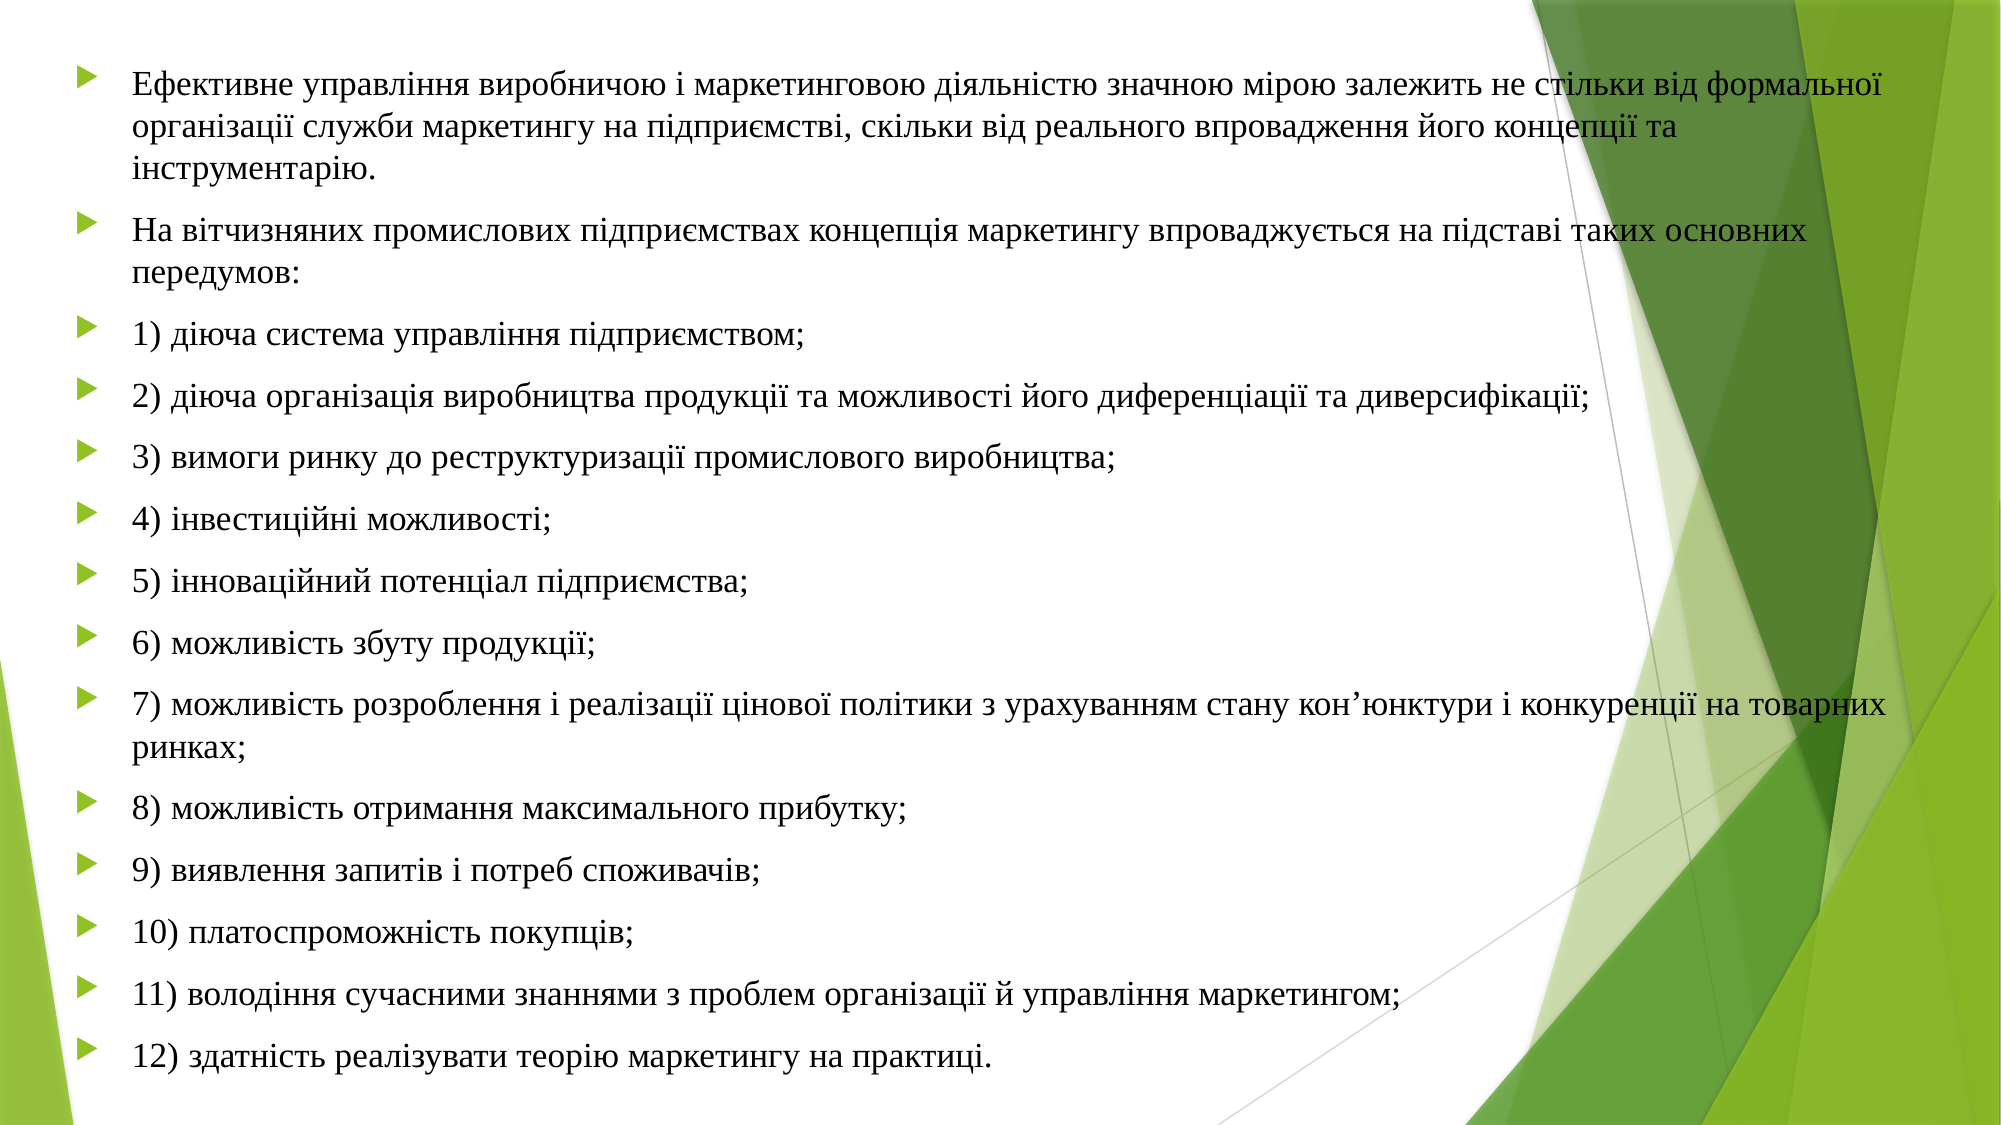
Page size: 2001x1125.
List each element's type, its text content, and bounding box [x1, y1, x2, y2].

list Ефективне управління виробничою і маркетинговою діяльністю значною мірою залежить не стільки від формальної організації служби маркетингу на підприємстві, скільки від реального впровадження його концепції та інструментарію. На вітчизняних промислових підприємствах концепція маркетингу впроваджується на підставі таких основних передумов: 1) діюча система управління підприємством; 2) діюча організація виробництва продукції та можливості його диференціації та диверсифікації; 3) вимоги ринку до реструктуризації промислового виробництва; 4) інвестиційні можливості; 5) інноваційний потенціал підприємства; 6) можливість збуту продукції; 7) можливість розроблення і реалізації цінової політики з урахуванням стану кон’юнктури і конкуренції на товарних ринках; 8) можливість отримання максимального прибутку; 9) виявлення запитів і потреб споживачів; 10) платоспроможність покупців; 11) володіння сучасними знаннями з проблем організації й управління маркетингом; 12) здатність реалізувати теорію маркетингу на практиці. [59, 52, 1934, 1090]
